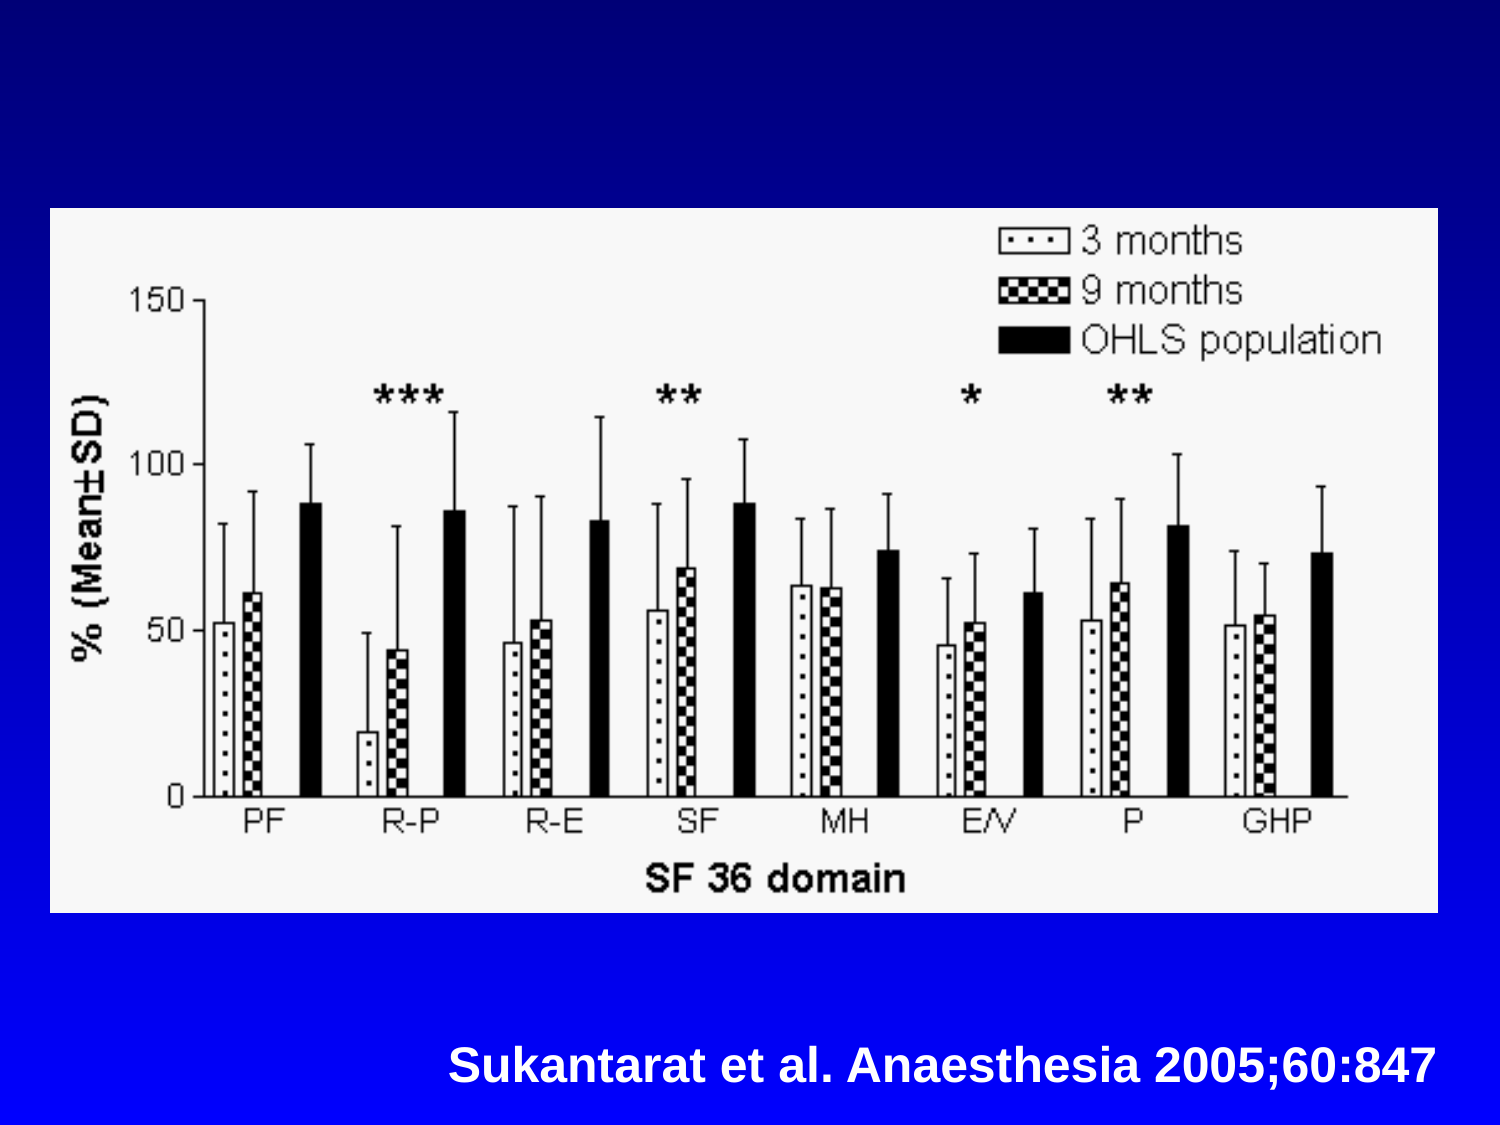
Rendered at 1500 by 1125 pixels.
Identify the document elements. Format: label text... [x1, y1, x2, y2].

text_box Sukantarat et al. Anaesthesia 2005;60:847 [433, 1024, 1453, 1100]
picture [49, 208, 1438, 913]
